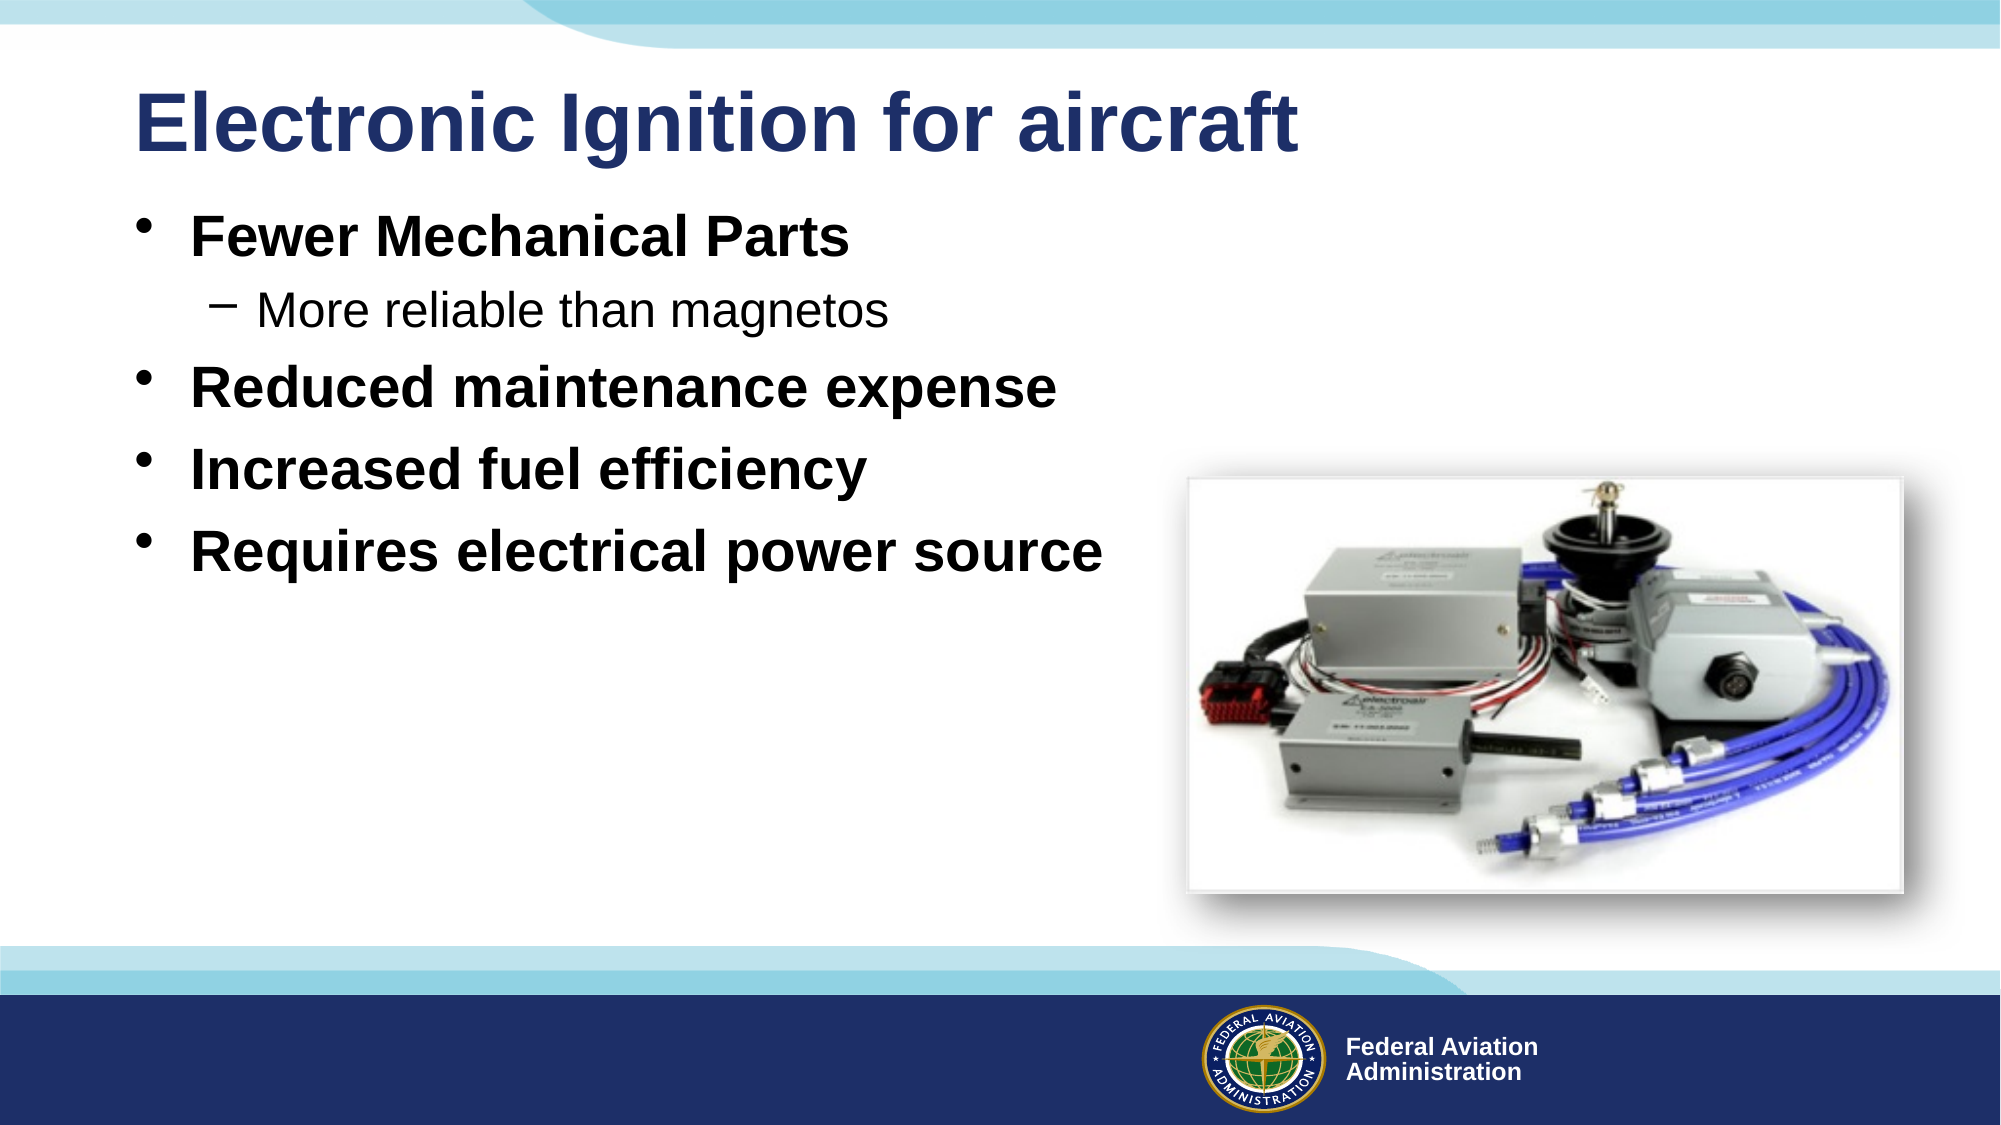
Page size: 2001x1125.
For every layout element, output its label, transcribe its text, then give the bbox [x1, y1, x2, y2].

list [1186, 475, 1905, 894]
title Electronic Ignition for aircraft [119, 68, 1510, 169]
picture [0, 0, 1999, 50]
text_box Fewer Mechanical Parts More reliable than magnetos Reduced maintenance expense Increased fuel efficiency Requires electrical power source [119, 190, 1440, 911]
picture [0, 945, 2000, 995]
